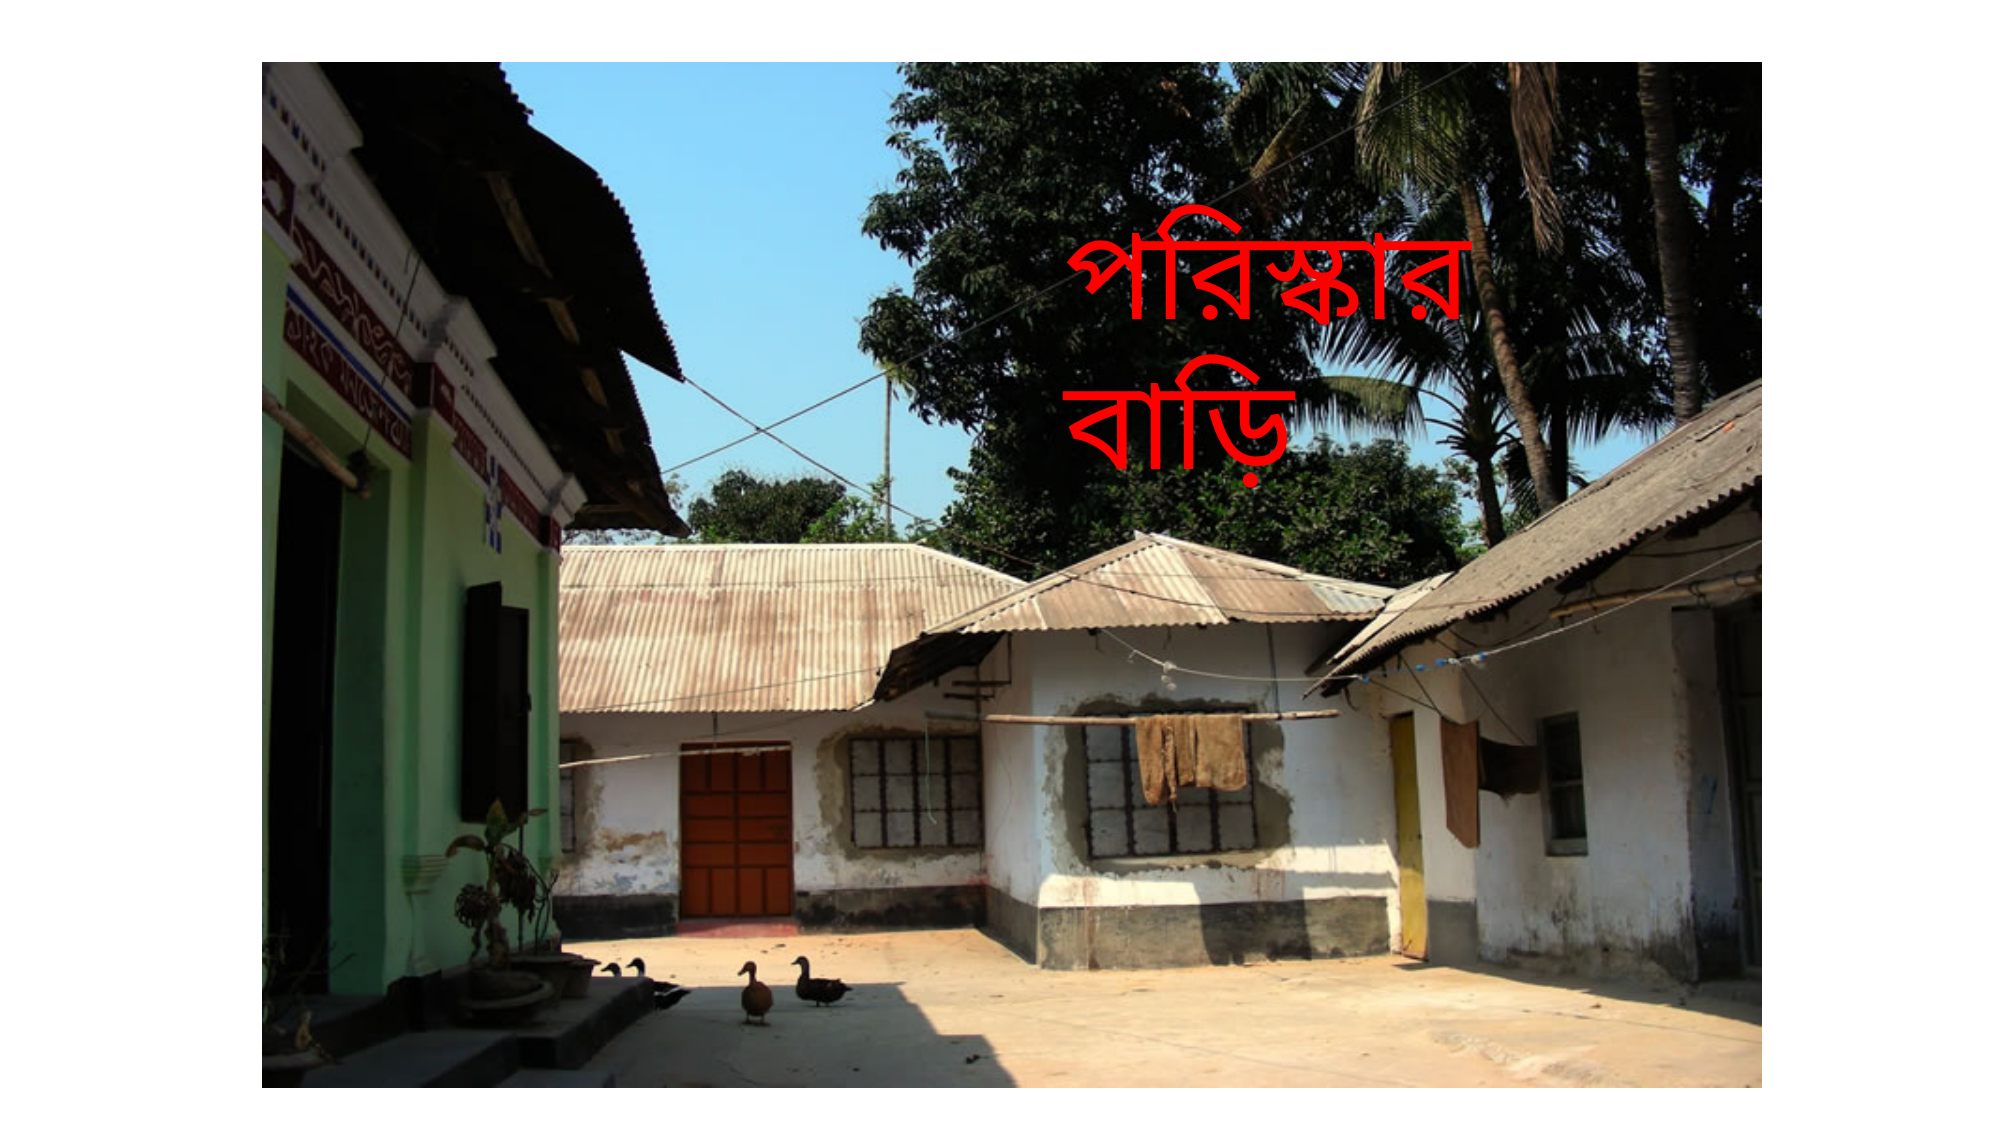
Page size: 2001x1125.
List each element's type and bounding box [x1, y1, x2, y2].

picture [262, 62, 1762, 1088]
